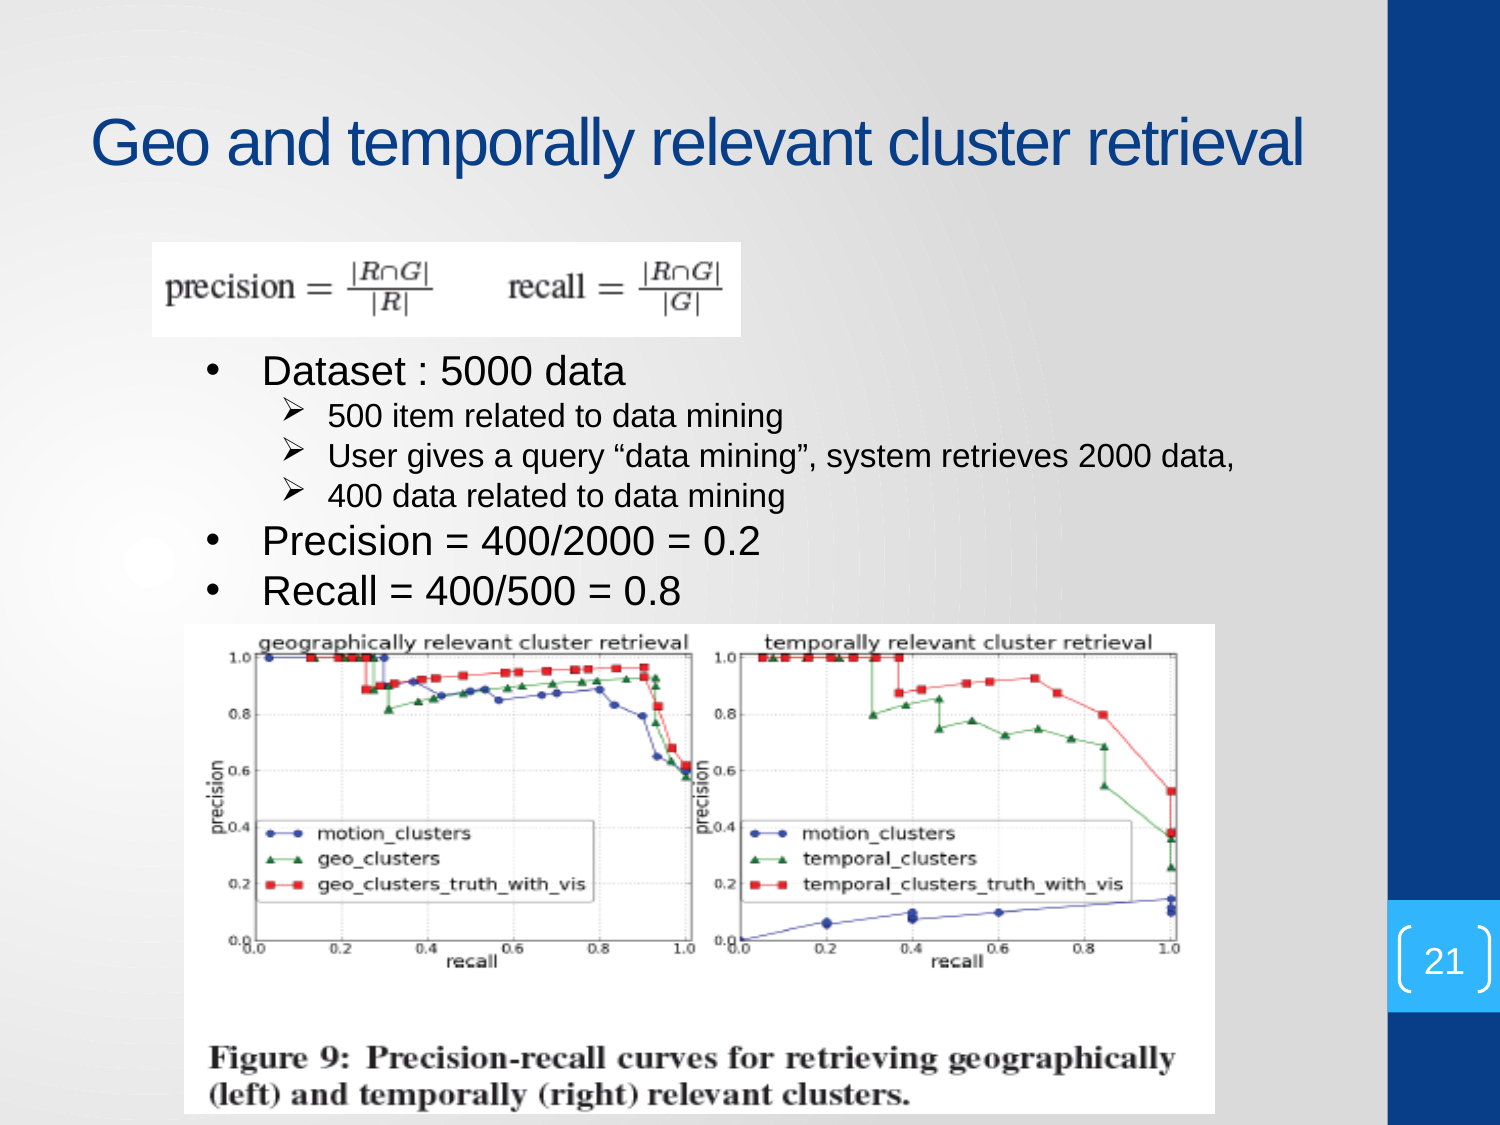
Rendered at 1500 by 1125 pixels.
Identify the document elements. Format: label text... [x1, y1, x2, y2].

title Geo and temporally relevant cluster retrieval [75, 45, 1325, 233]
slide_number 21 [1397, 925, 1492, 994]
picture [151, 242, 742, 338]
picture [184, 623, 1215, 1115]
text_box Dataset : 5000 data 500 item related to data mining User gives a query “data mining”, system retrieves 2000 data, 400 data related to data mining Precision = 400/2000 = 0.2 Recall = 400/500 = 0.8 [190, 336, 1261, 622]
